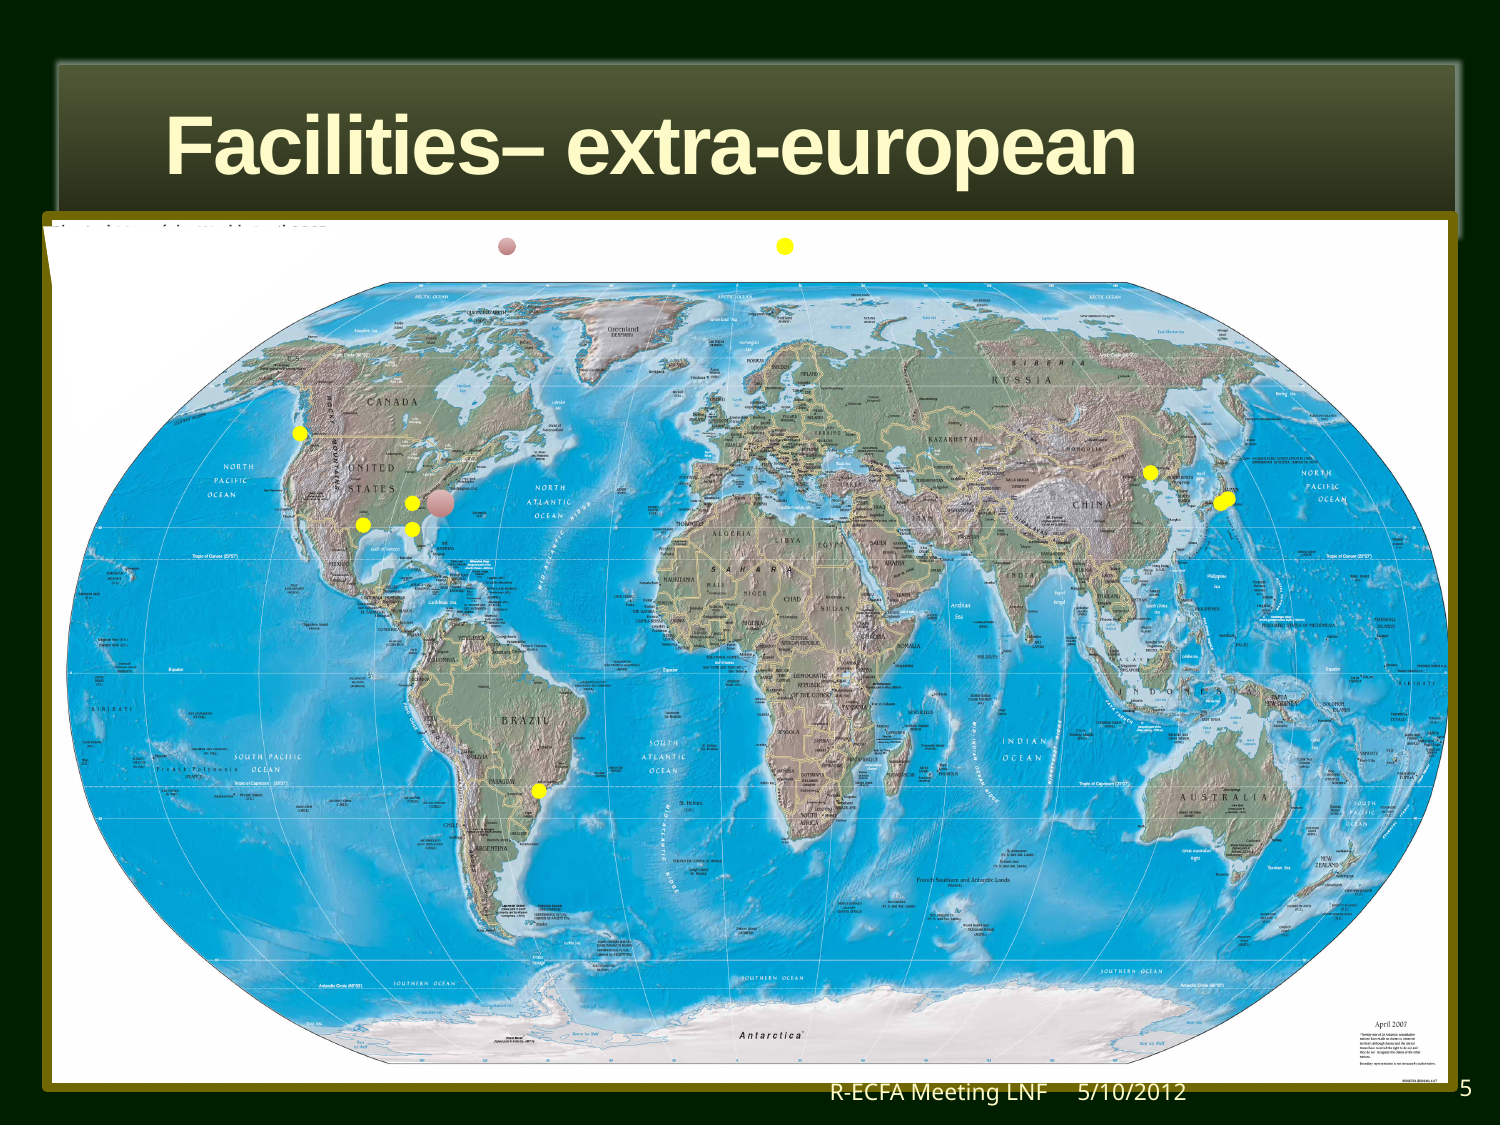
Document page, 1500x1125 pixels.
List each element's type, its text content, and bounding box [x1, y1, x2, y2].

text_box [17, 197, 1483, 1107]
title Facilities– extra-european [150, 83, 1425, 188]
